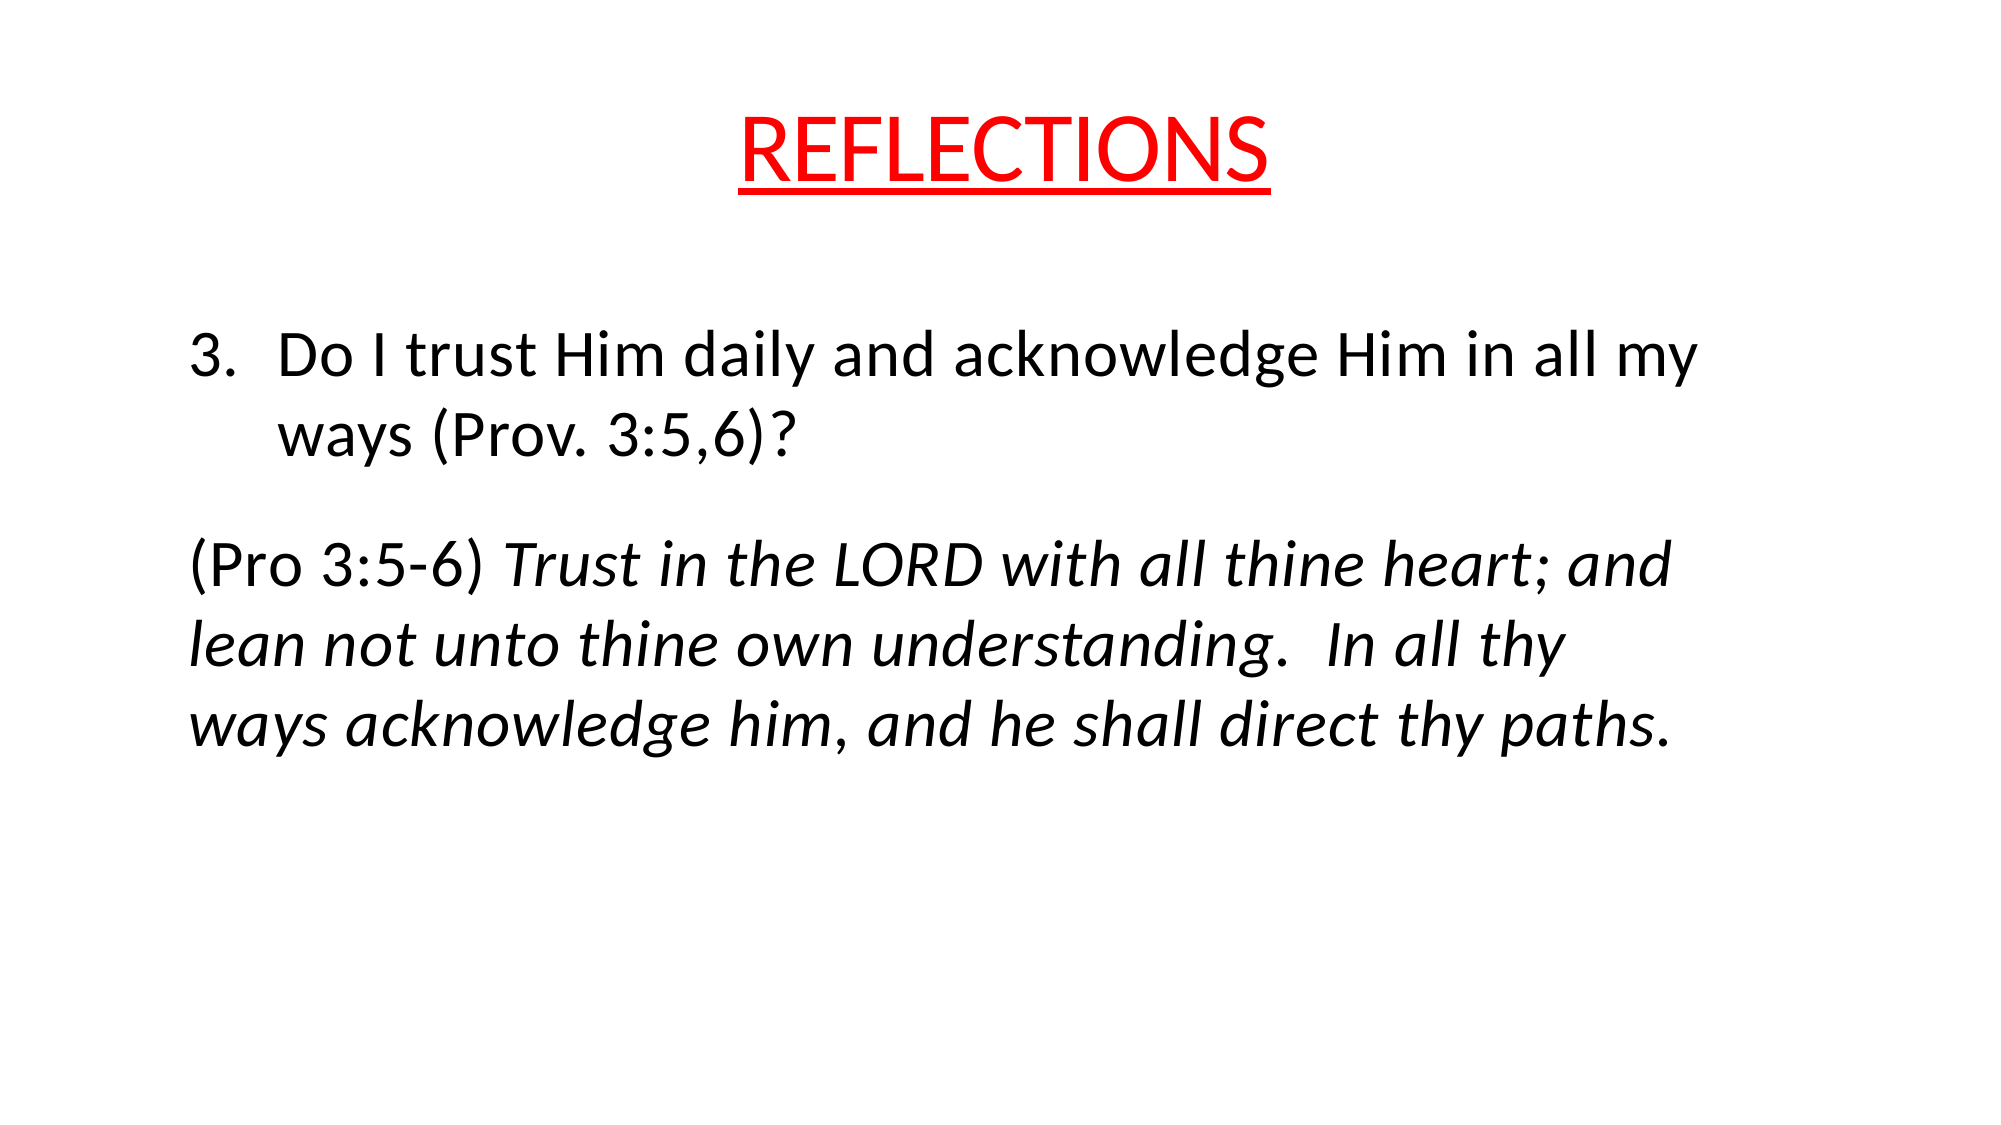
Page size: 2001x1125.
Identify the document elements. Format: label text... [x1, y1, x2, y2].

subtitle 3. Do I trust Him daily and acknowledge Him in all my ways (Prov. 3:5,6)? (Pro 3:5-6) Trust in the LORD with all thine heart; and lean not unto thine own understanding. In all thy ways acknowledge him, and he shall direct thy paths. [173, 302, 1733, 870]
text_box REFLECTIONS [385, 0, 1624, 210]
